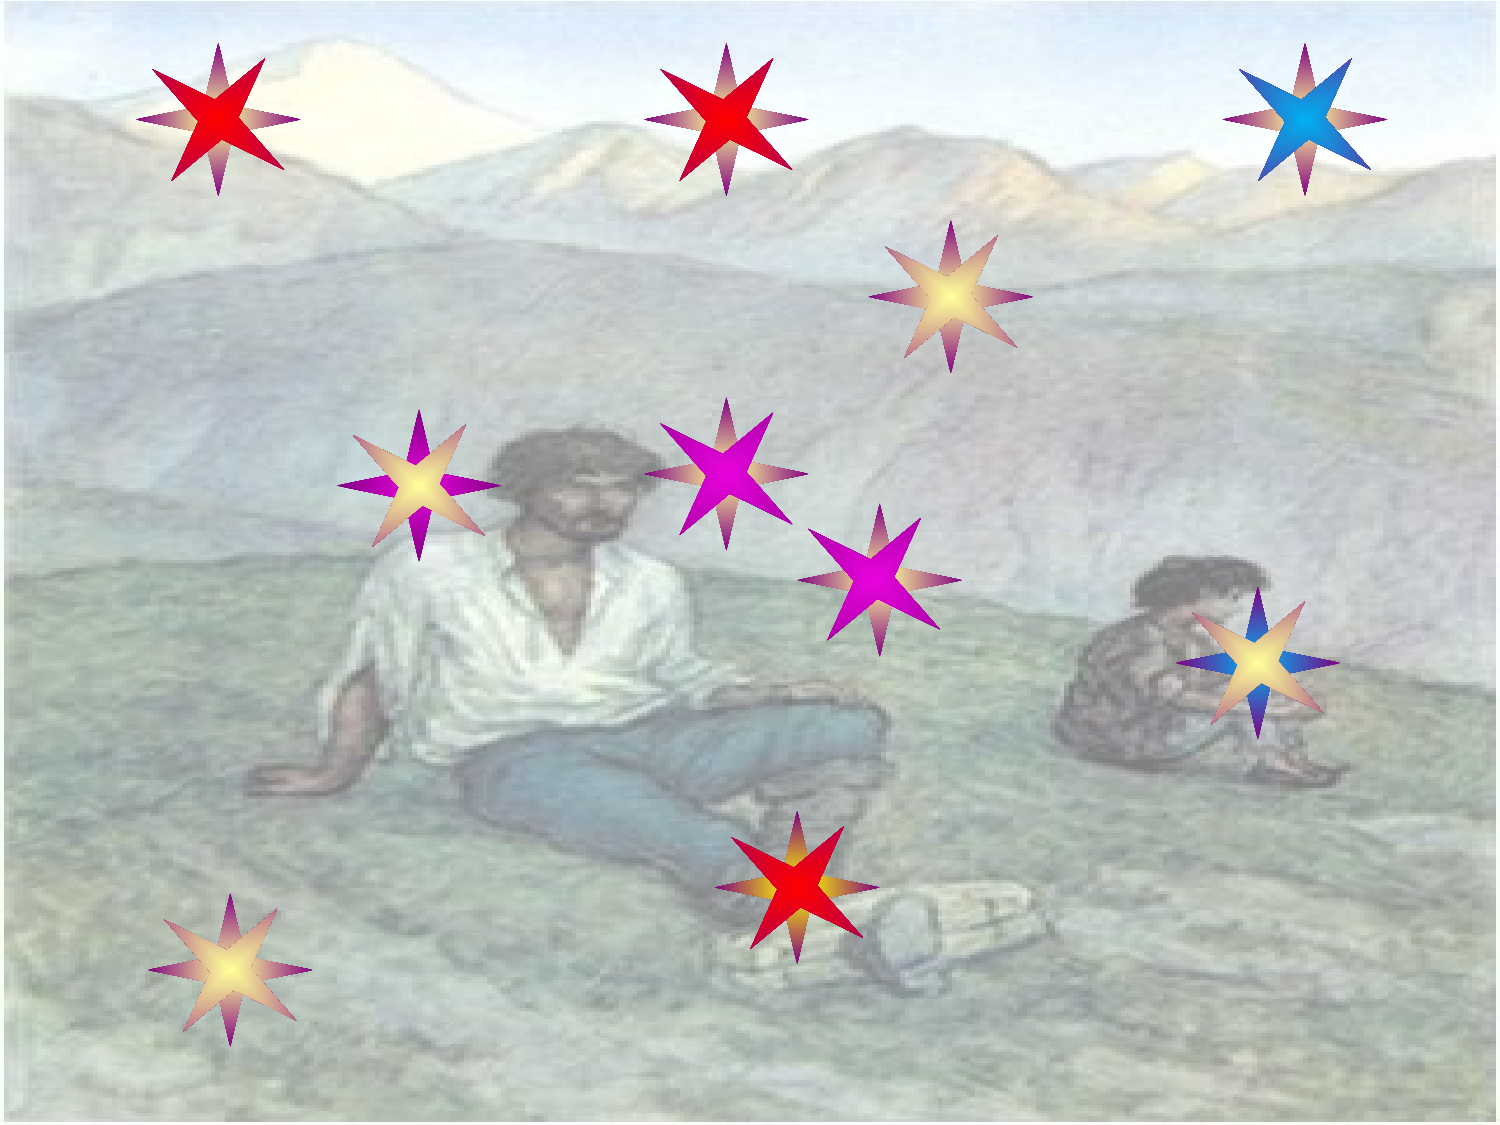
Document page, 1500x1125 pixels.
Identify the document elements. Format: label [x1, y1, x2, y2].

text_box [147, 892, 314, 1048]
text_box [643, 42, 810, 197]
text_box [643, 396, 810, 551]
text_box [1222, 42, 1388, 197]
text_box [714, 810, 881, 965]
text_box [791, 502, 963, 658]
text_box [135, 42, 302, 197]
text_box [1174, 585, 1341, 740]
text_box [867, 219, 1034, 374]
text_box [336, 408, 502, 563]
